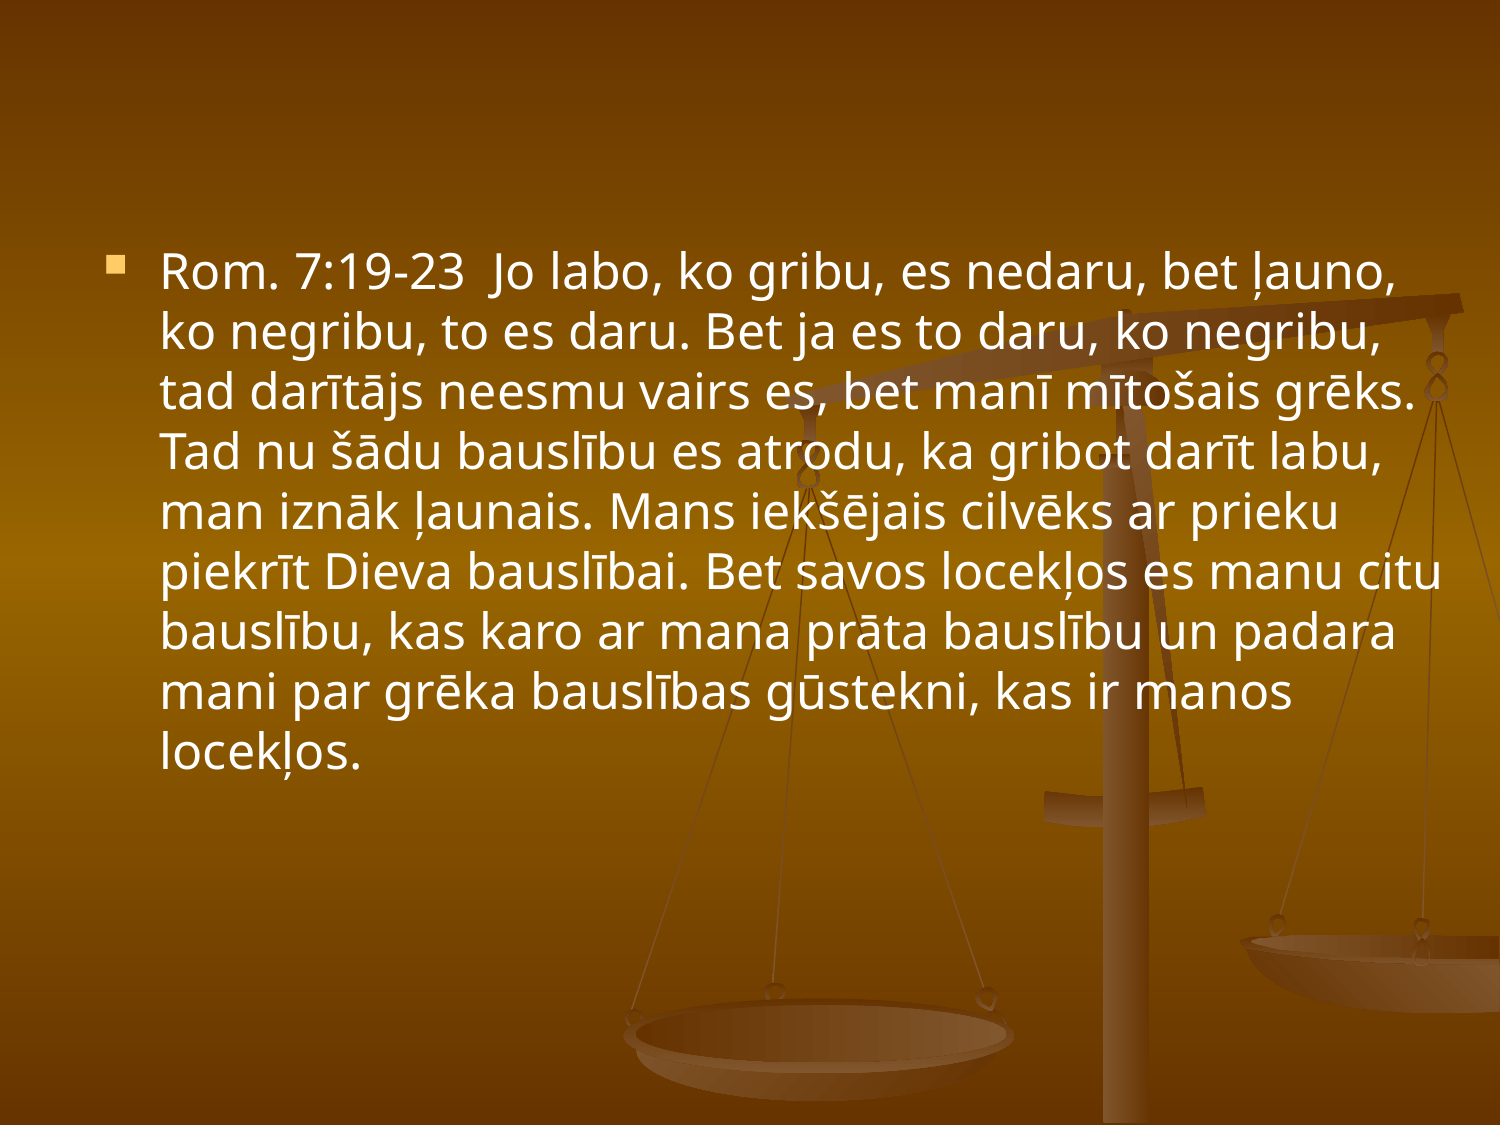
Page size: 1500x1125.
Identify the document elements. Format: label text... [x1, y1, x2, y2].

list Rom. 7:19-23 Jo labo, ko gribu, es nedaru, bet ļauno, ko negribu, to es daru. Bet ja es to daru, ko negribu, tad darītājs neesmu vairs es, bet manī mītošais grēks. Tad nu šādu bauslību es atrodu, ka gribot darīt labu, man iznāk ļaunais. Mans iekšējais cilvēks ar prieku piekrīt Dieva bauslībai. Bet savos locekļos es manu citu bauslību, kas karo ar mana prāta bauslību un padara mani par grēka bauslības gūstekni, kas ir manos locekļos. [88, 231, 1461, 1125]
